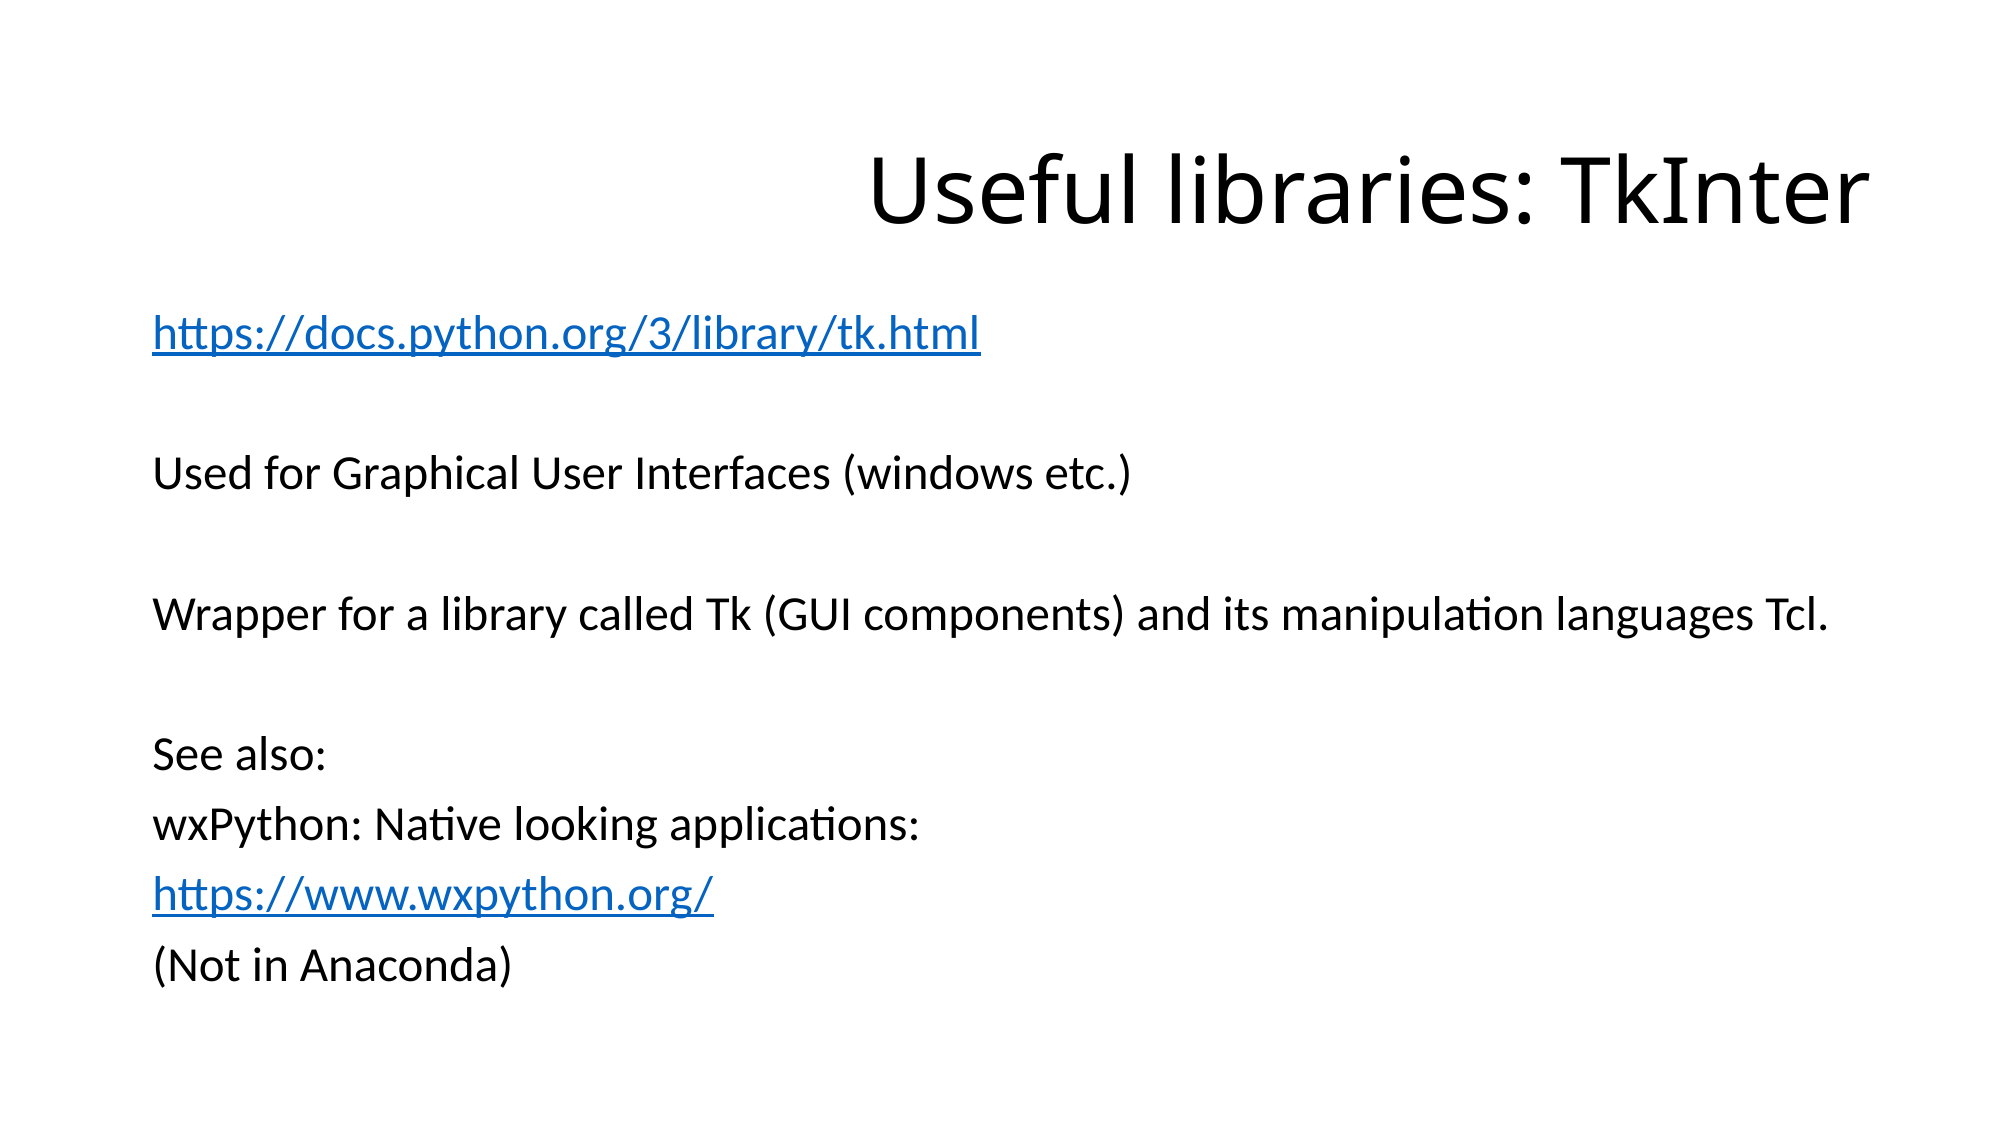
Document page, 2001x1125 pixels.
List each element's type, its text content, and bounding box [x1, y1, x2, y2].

text_box Useful libraries: TkInter [162, 84, 1888, 303]
list https://docs.python.org/3/library/tk.html Used for Graphical User Interfaces (windows etc.) Wrapper for a library called Tk (GUI components) and its manipulation languages Tcl. See also: wxPython: Native looking applications: https://www.wxpython.org/ (Not in Anaconda) [137, 299, 1863, 1039]
